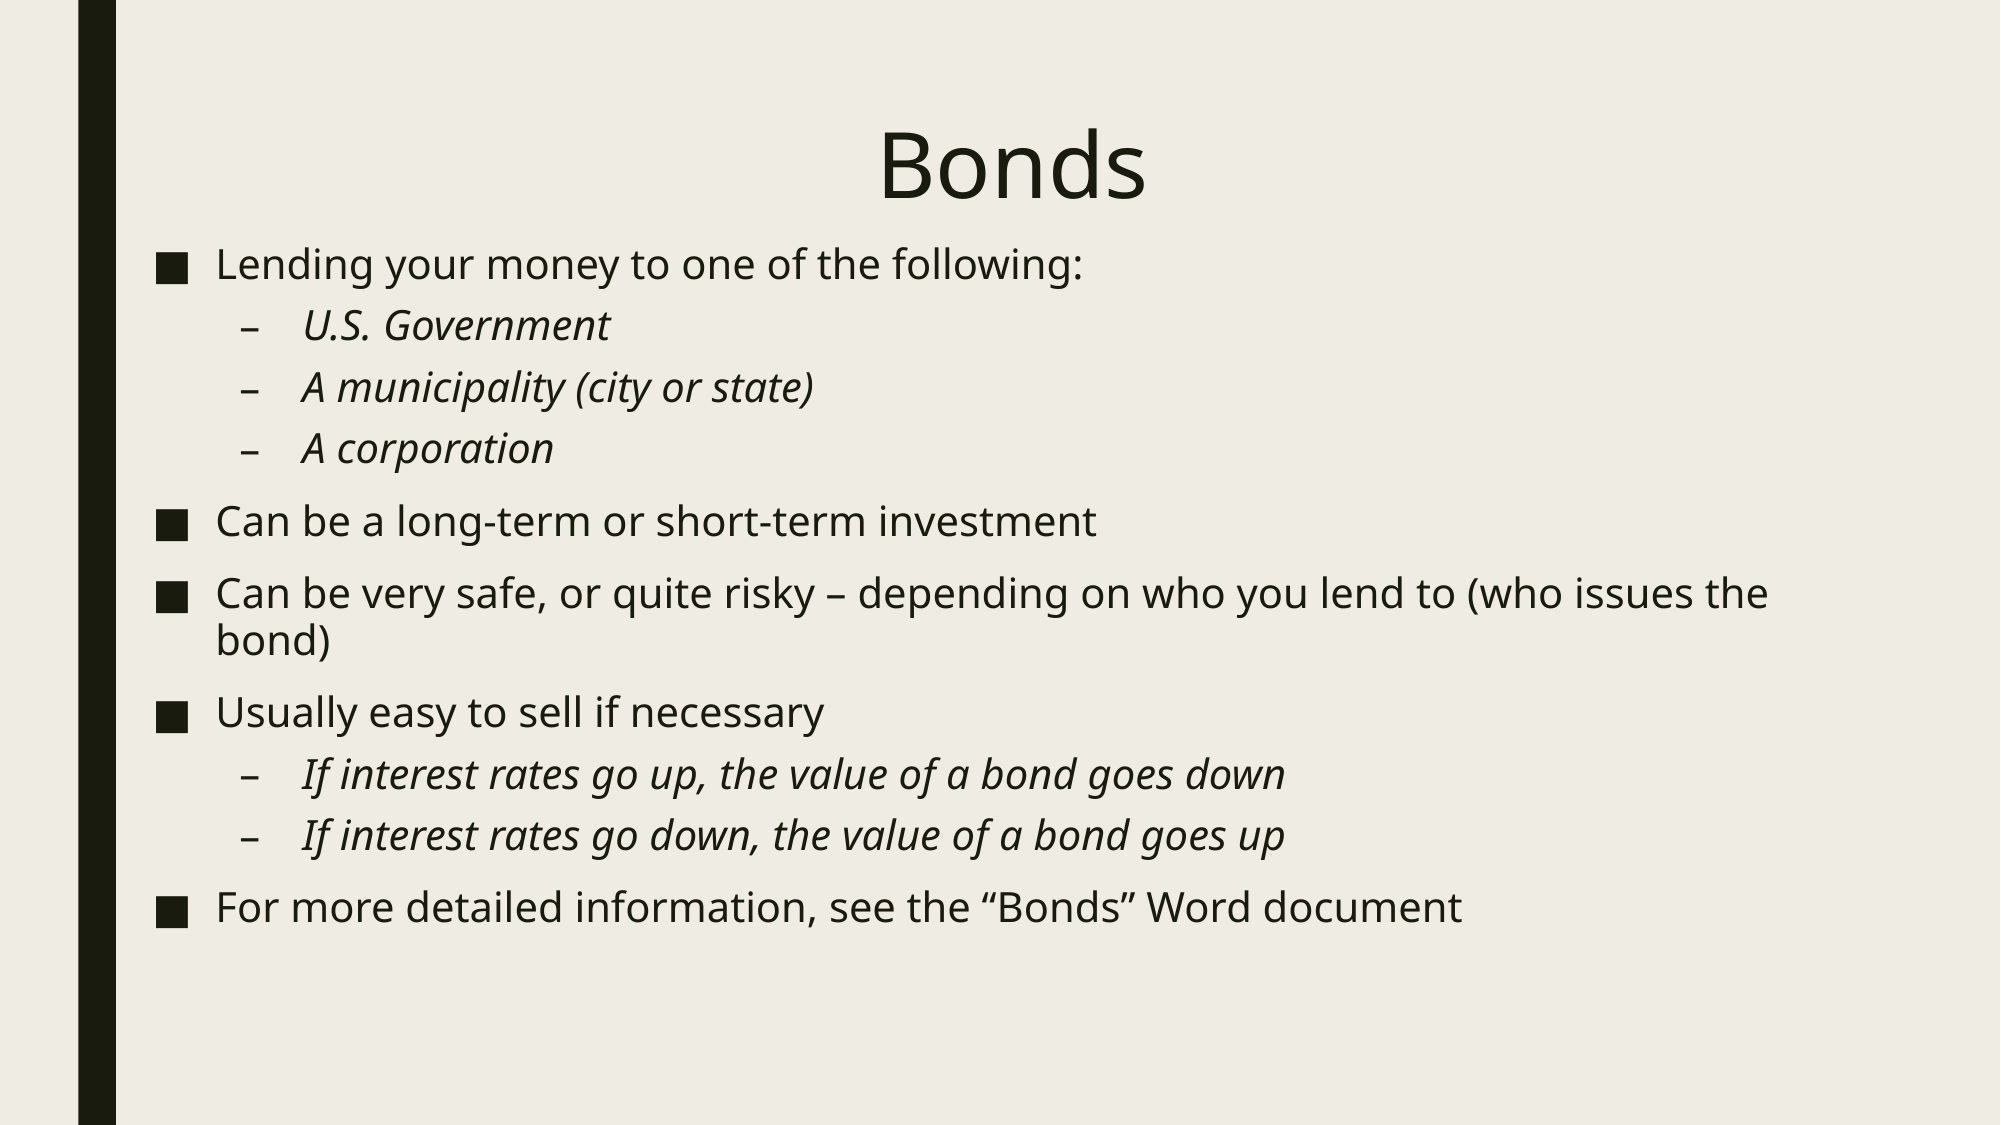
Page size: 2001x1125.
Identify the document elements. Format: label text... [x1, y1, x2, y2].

list Lending your money to one of the following: U.S. Government A municipality (city or state) A corporation Can be a long-term or short-term investment Can be very safe, or quite risky – depending on who you lend to (who issues the bond) Usually easy to sell if necessary If interest rates go up, the value of a bond goes down If interest rates go down, the value of a bond goes up For more detailed information, see the “Bonds” Word document [137, 233, 1863, 1014]
title Bonds [225, 112, 1800, 233]
